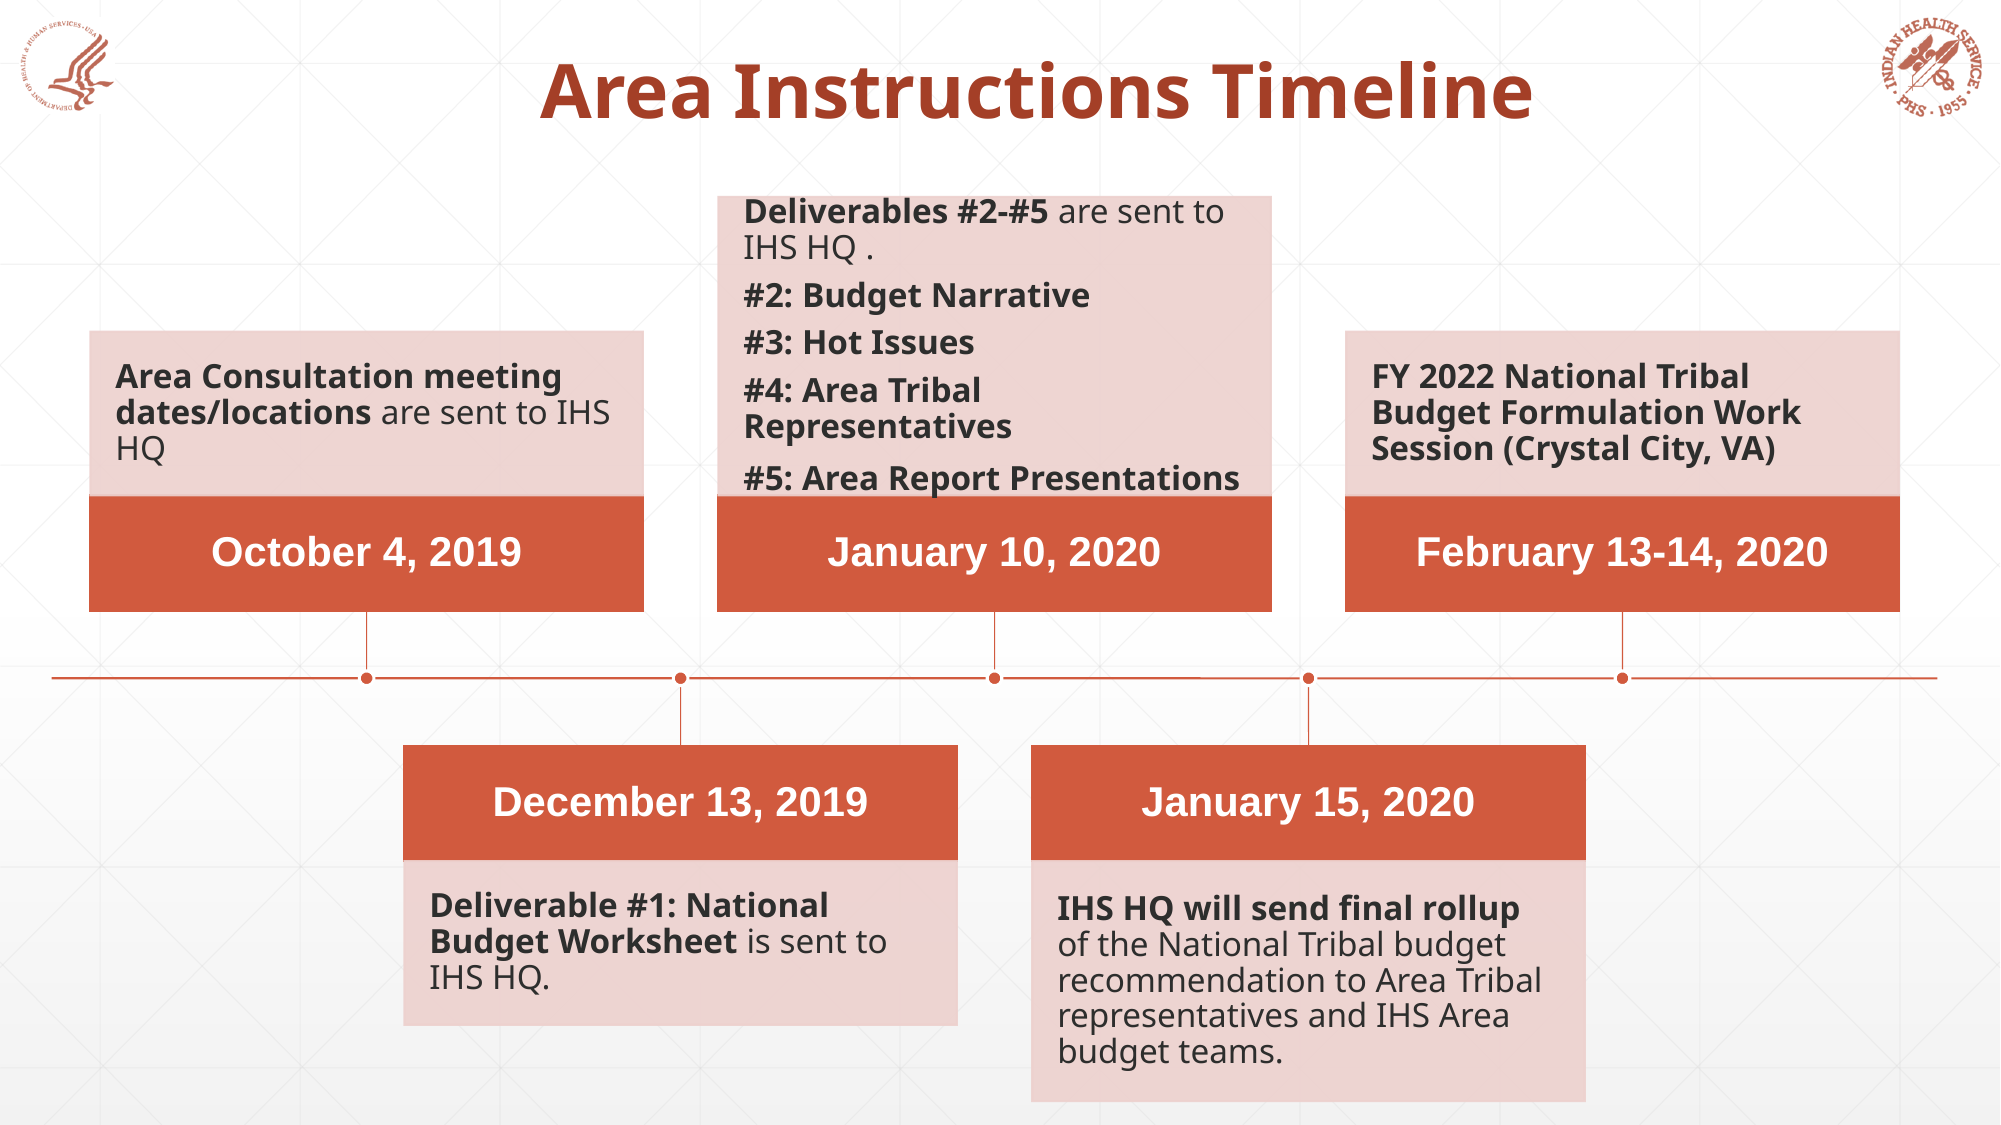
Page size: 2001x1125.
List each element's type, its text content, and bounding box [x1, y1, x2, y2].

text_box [51, 196, 1938, 1125]
text_box Area Instructions Timeline [202, 41, 1874, 143]
picture [1881, 17, 1982, 117]
picture [19, 17, 115, 114]
